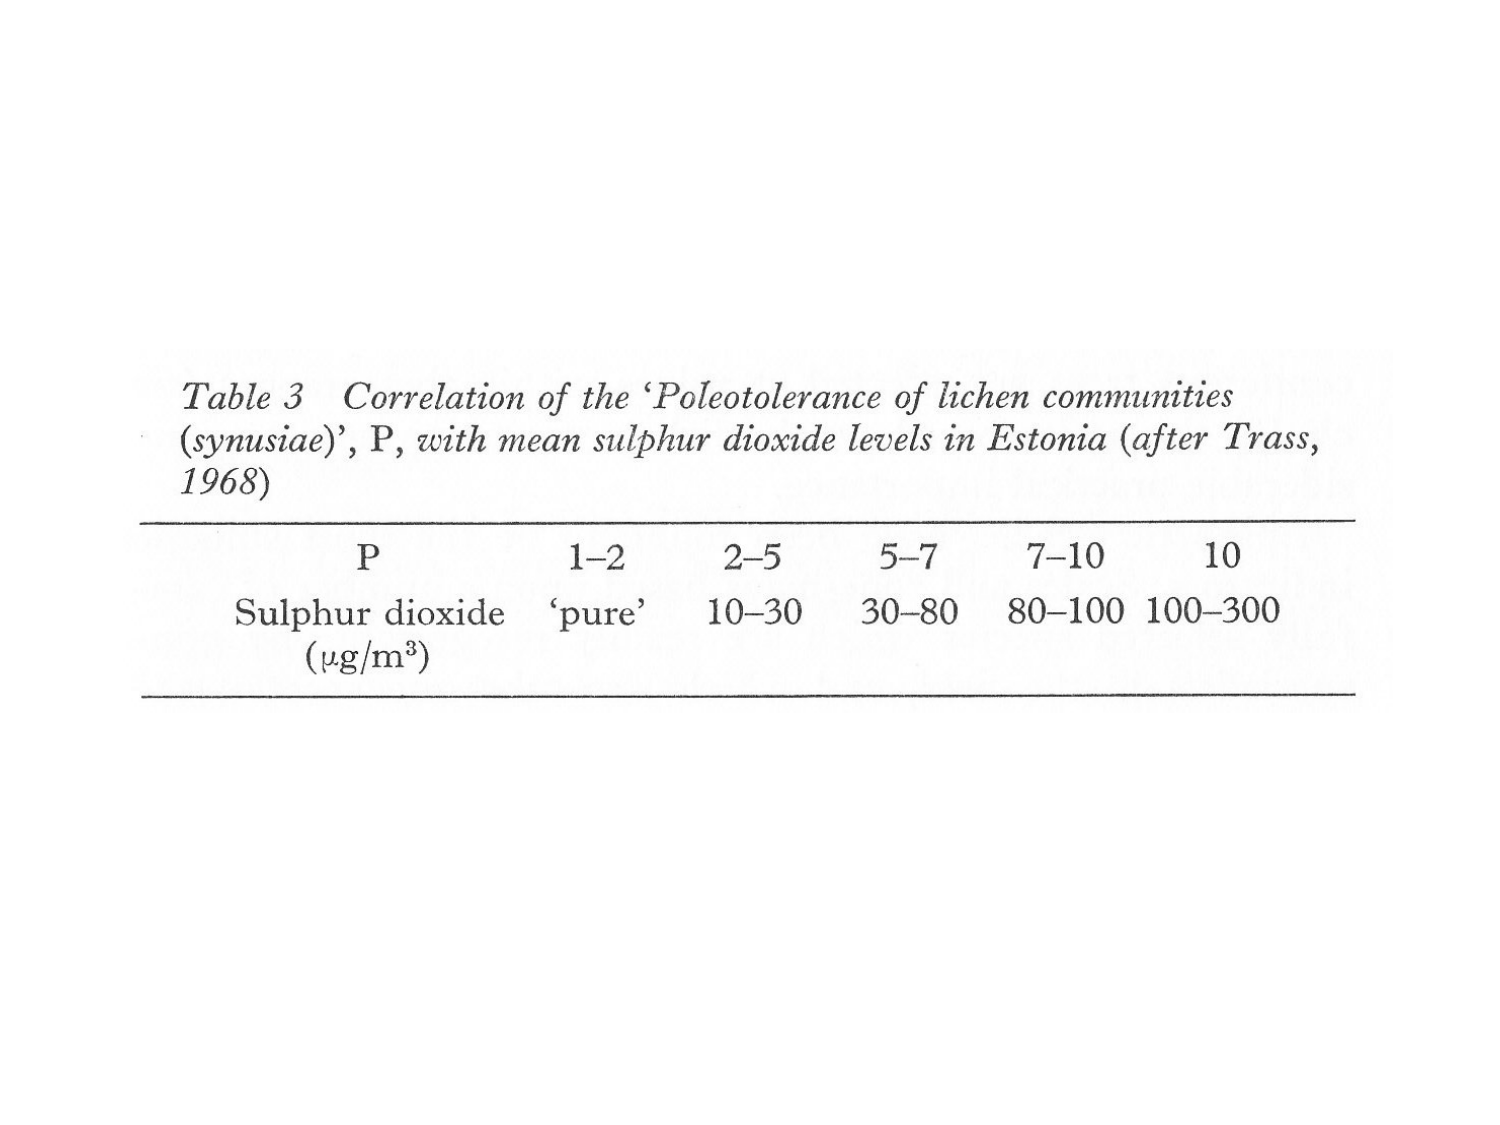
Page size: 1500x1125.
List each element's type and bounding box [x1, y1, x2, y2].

picture [107, 349, 1393, 713]
